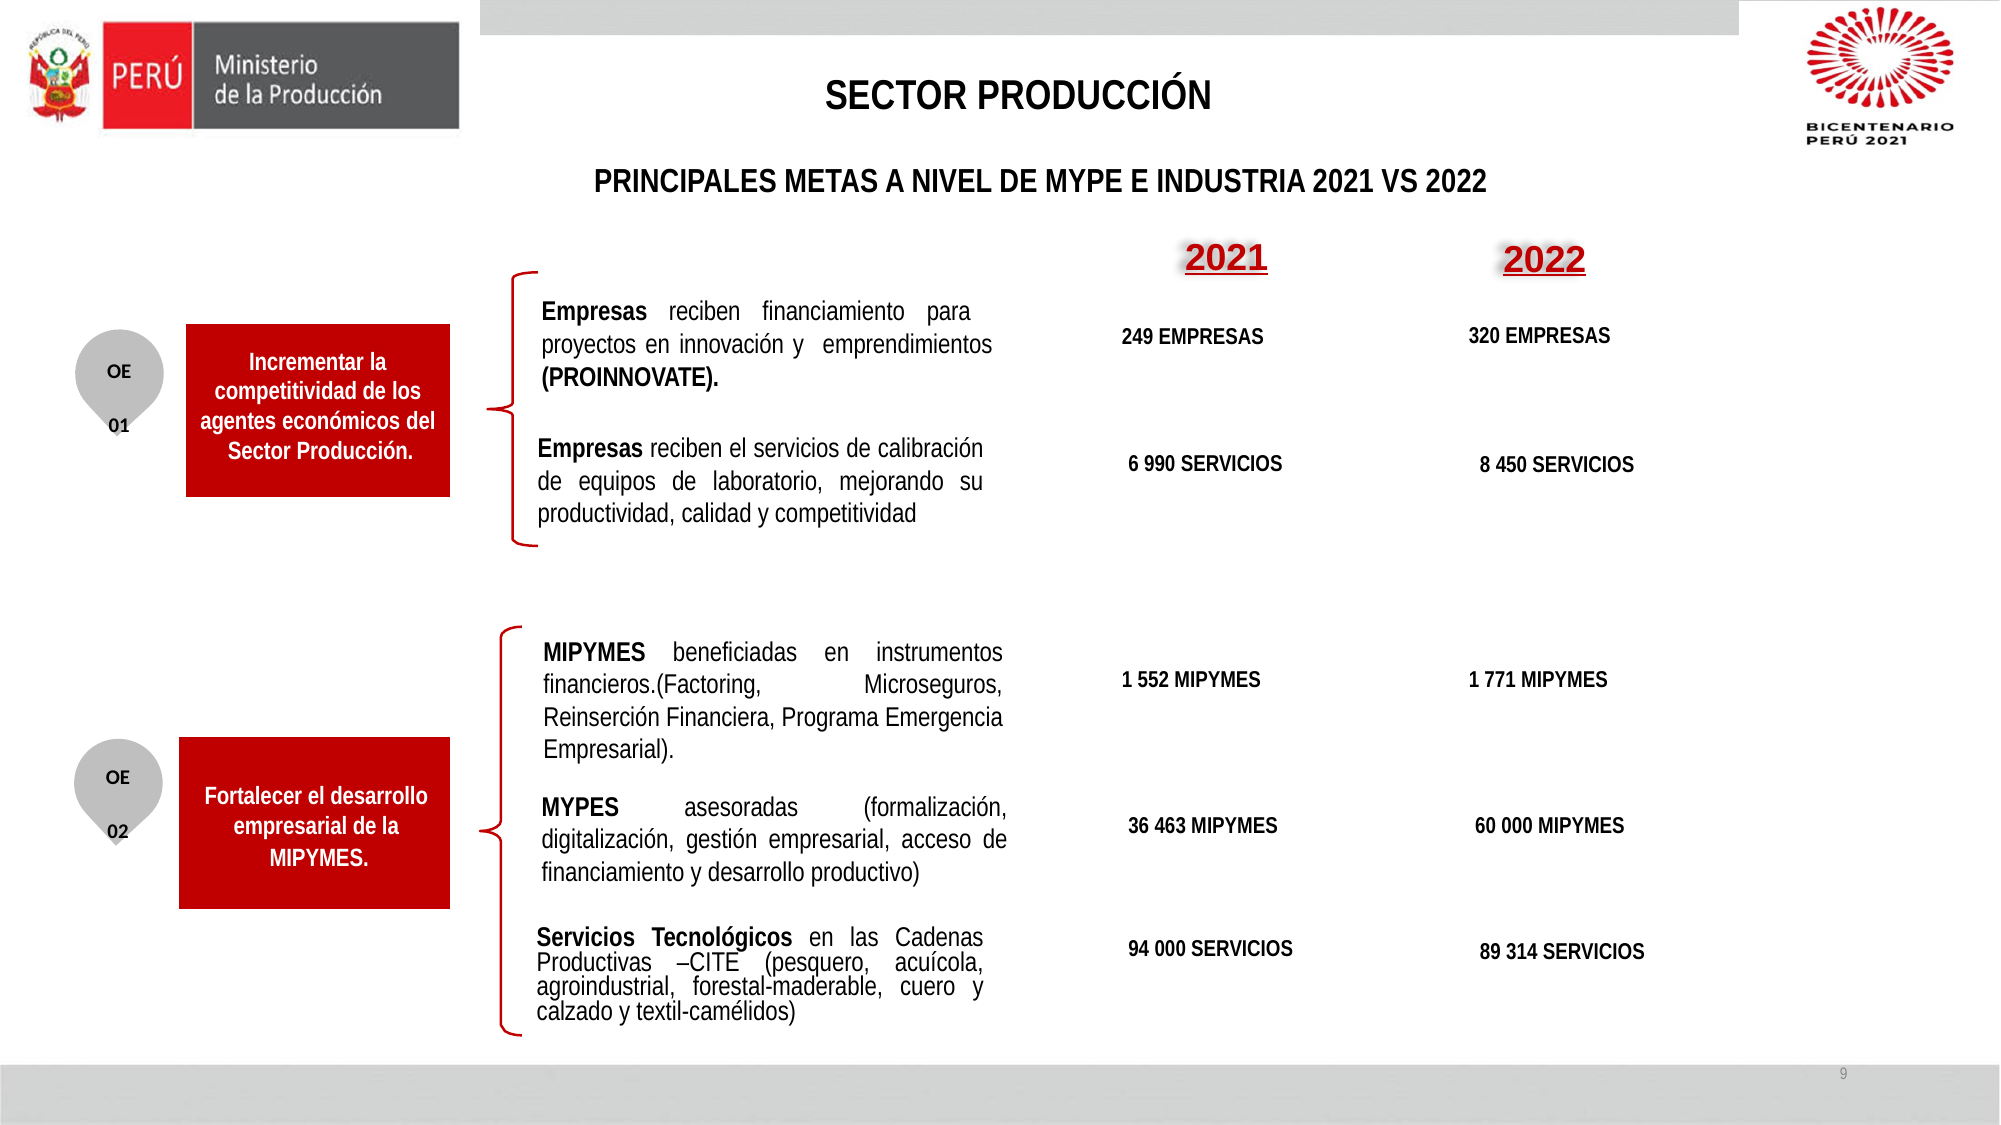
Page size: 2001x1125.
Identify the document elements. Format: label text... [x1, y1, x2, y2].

text_box 2021 [1170, 225, 1283, 286]
text_box OE 01 [105, 354, 134, 437]
text_box 249 EMPRESAS [1092, 314, 1303, 350]
text_box Incrementar la competitividad de los agentes económicos del Sector Producción. [198, 344, 443, 466]
text_box [487, 272, 538, 422]
text_box [74, 328, 165, 425]
picture [0, 912, 2000, 1125]
text_box SECTOR PRODUCCIÓN [480, 45, 1650, 137]
text_box 89 314 SERVICIOS [1450, 929, 1661, 965]
text_box PRINCIPALES METAS A NIVEL DE MYPE E INDUSTRIA 2021 VS 2022 [152, 137, 1928, 246]
text_box 6 990 SERVICIOS [1099, 441, 1310, 477]
text_box Fortalecer el desarrollo empresarial de la MIPYMES. [199, 777, 438, 872]
text_box [479, 626, 522, 1036]
text_box OE 02 [104, 760, 133, 843]
text_box [186, 324, 450, 497]
text_box Empresas reciben financiamiento para proyectos en innovación y emprendimientos (PROINNOVATE). [538, 293, 1033, 392]
picture [0, 0, 2000, 150]
text_box [73, 738, 164, 834]
text_box 94 000 SERVICIOS [1099, 926, 1310, 962]
text_box 60 000 MIPYMES [1446, 803, 1657, 839]
text_box Servicios Tecnológicos en las Cadenas Productivas –CITE (pesquero, acuícola, agroindustrial, forestal-maderable, cuero y calzado y textil-camélidos) [521, 919, 998, 1034]
slide_number 9 [1412, 1042, 1863, 1103]
text_box Empresas reciben el servicios de calibración de equipos de laboratorio, mejorando su productividad, calidad y competitividad [482, 422, 1038, 536]
text_box 2022 [1488, 227, 1602, 288]
text_box 1 552 MIPYMES [1092, 657, 1303, 693]
text_box 320 EMPRESAS [1439, 313, 1650, 349]
text_box 1 771 MIPYMES [1439, 657, 1650, 693]
text_box 36 463 MIPYMES [1099, 803, 1310, 839]
text_box MYPES asesoradas (formalización, digitalización, gestión empresarial, acceso de financiamiento y desarrollo productivo) [526, 781, 1022, 894]
text_box [179, 737, 450, 909]
text_box [512, 536, 538, 546]
text_box MIPYMES beneficiadas en instrumentos financieros.(Factoring, Microseguros, Reinserción Financiera, Programa Emergencia Empresarial). [528, 626, 1018, 772]
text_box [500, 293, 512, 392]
text_box 8 450 SERVICIOS [1450, 442, 1661, 478]
